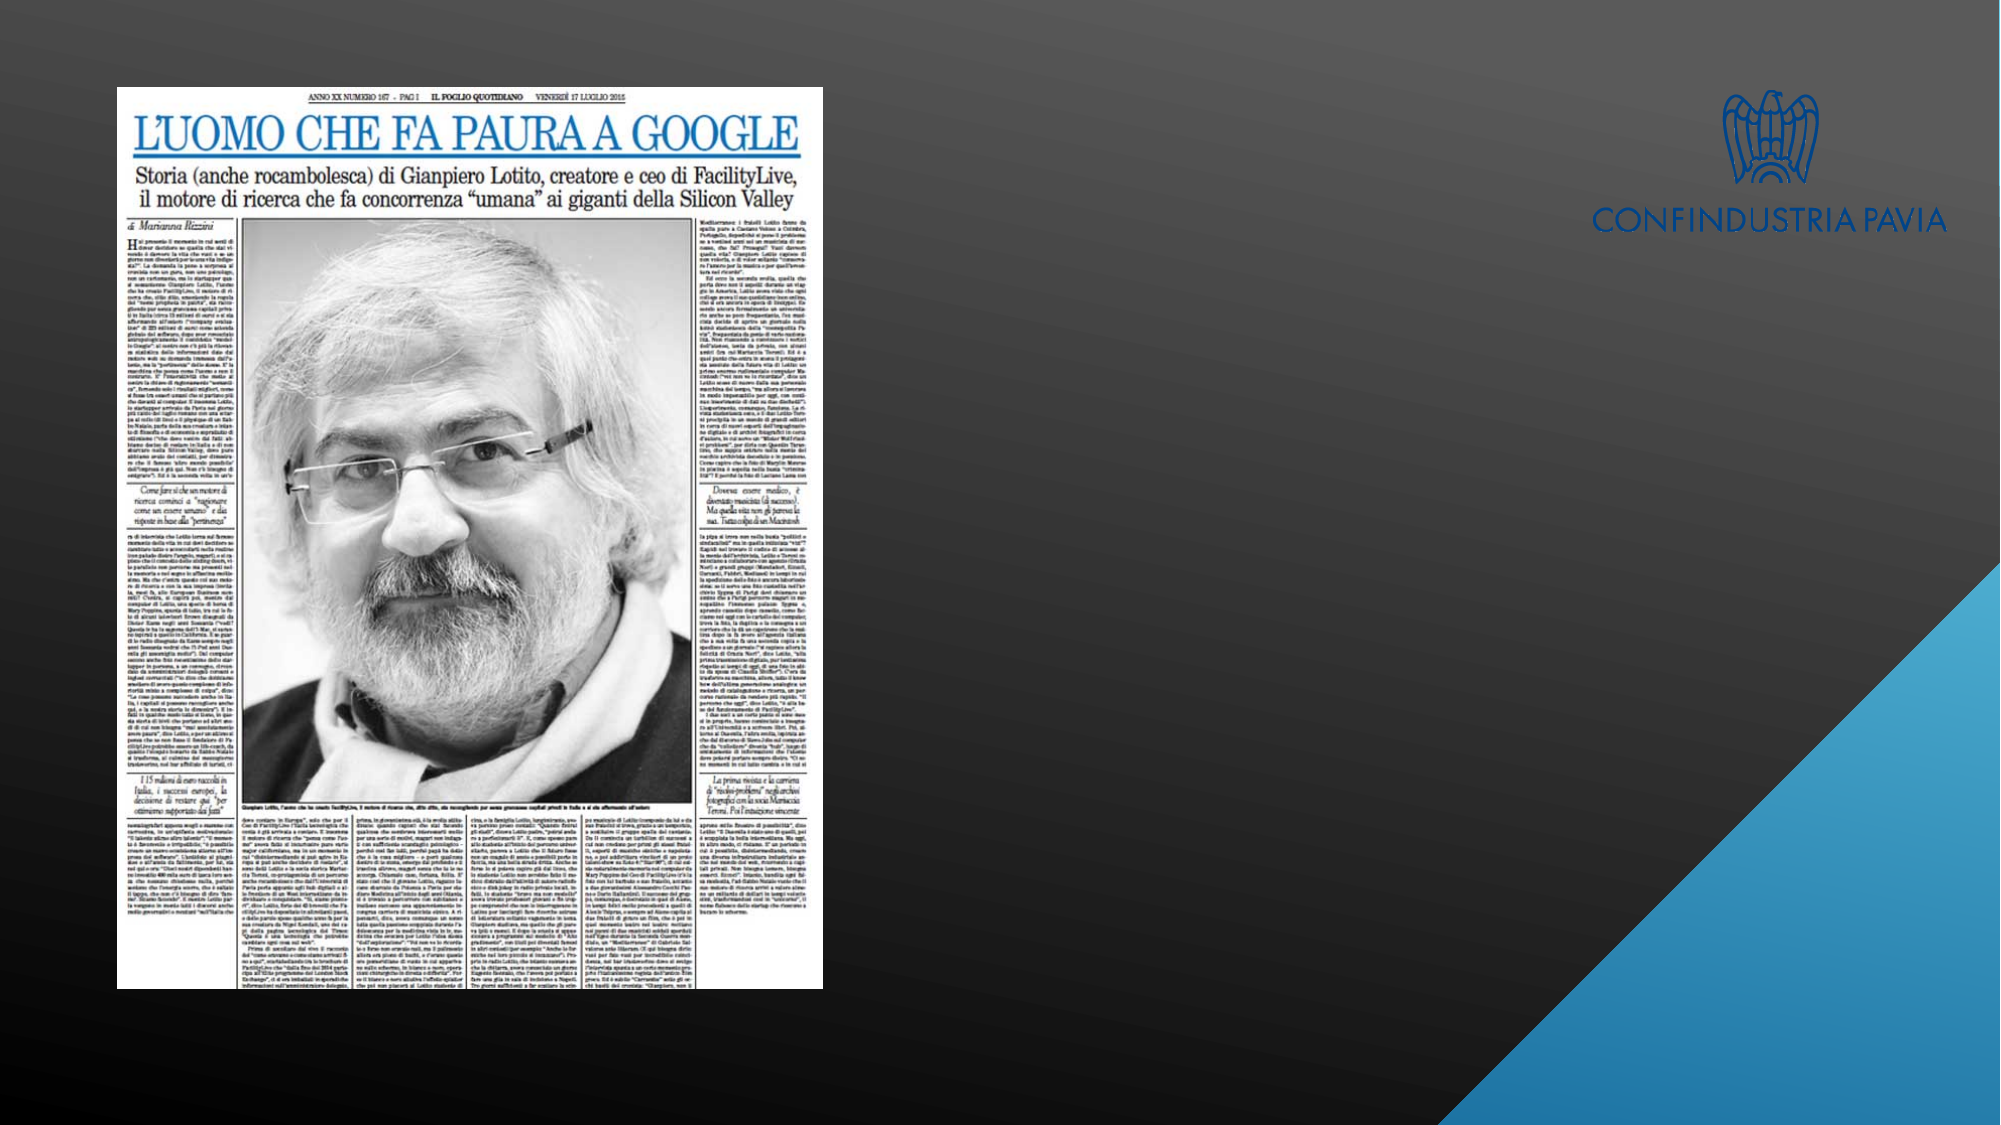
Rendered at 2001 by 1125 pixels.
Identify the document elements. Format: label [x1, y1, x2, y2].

picture [117, 86, 823, 990]
text_box [0, 0, 2000, 1125]
text_box [1440, 565, 2000, 1125]
picture [1593, 90, 1947, 233]
